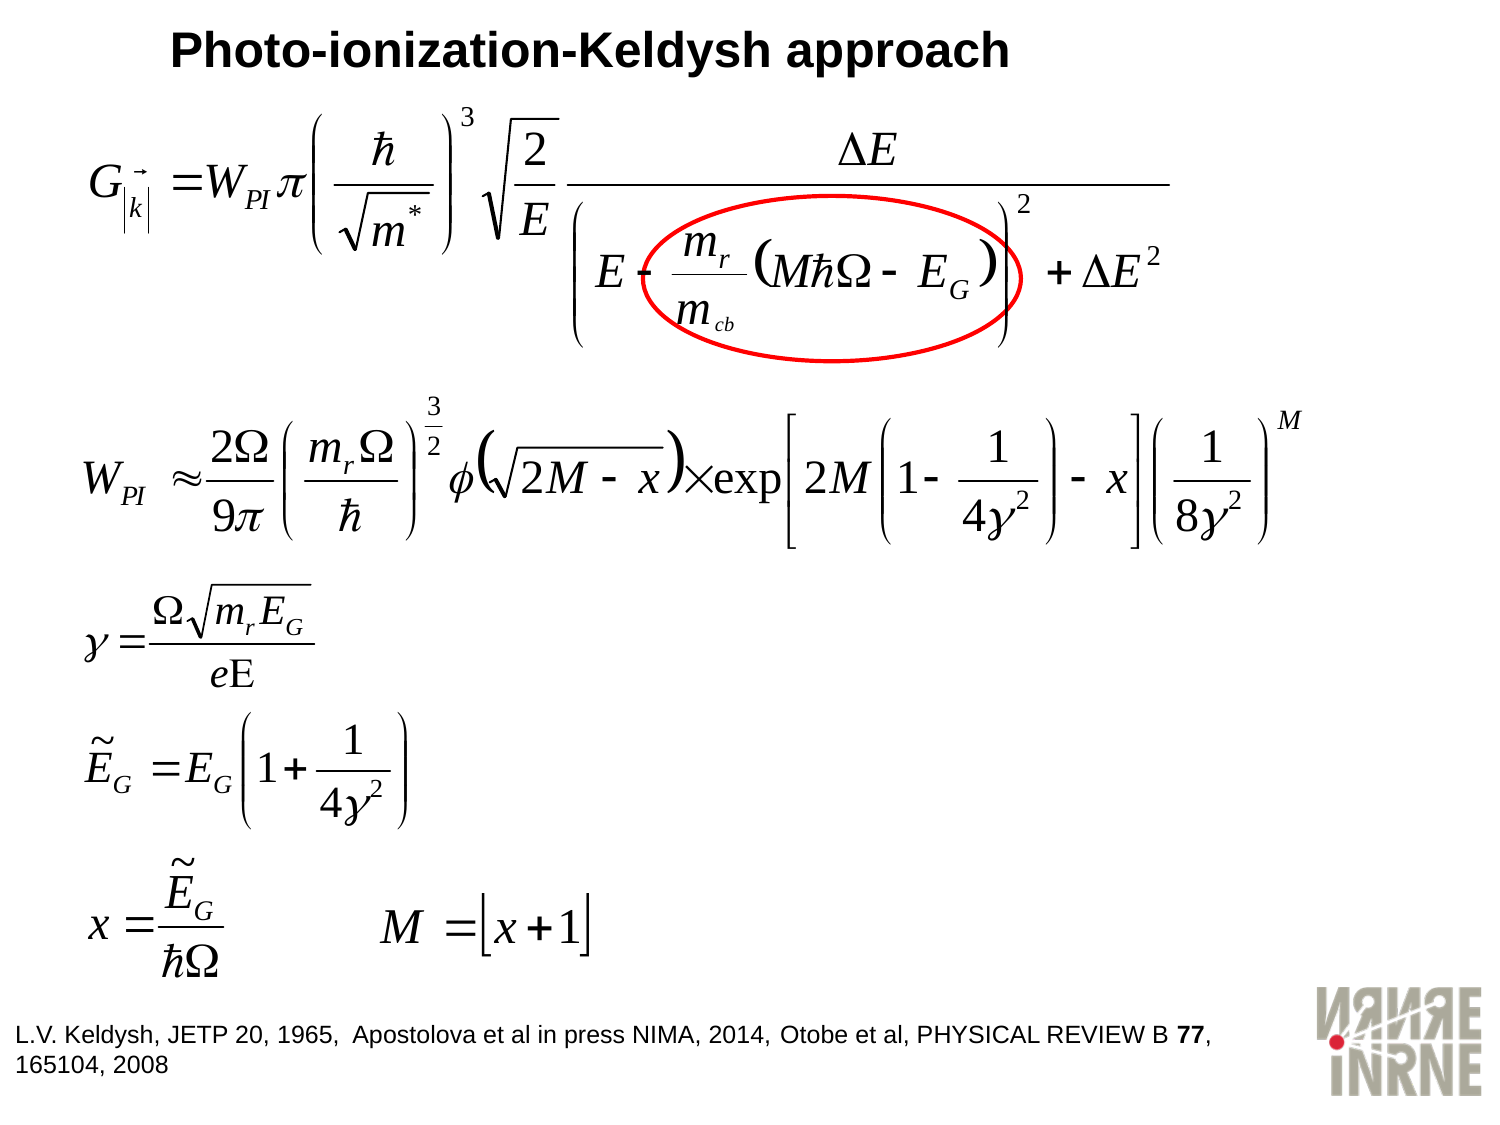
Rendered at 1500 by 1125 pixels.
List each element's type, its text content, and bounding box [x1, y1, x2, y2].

picture [1316, 987, 1483, 1098]
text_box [78, 853, 233, 988]
text_box Photo-ionization-Keldysh approach [76, 10, 1105, 85]
text_box L.V. Keldysh, JETP 20, 1965, Apostolova et al in press NIMA, 2014, Otobe et al, PHYSICAL REVIEW B 77, 165104, 2008 [0, 1011, 1286, 1116]
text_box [77, 385, 1314, 558]
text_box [76, 703, 420, 839]
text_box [81, 94, 1180, 357]
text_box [76, 574, 325, 697]
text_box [371, 892, 598, 965]
